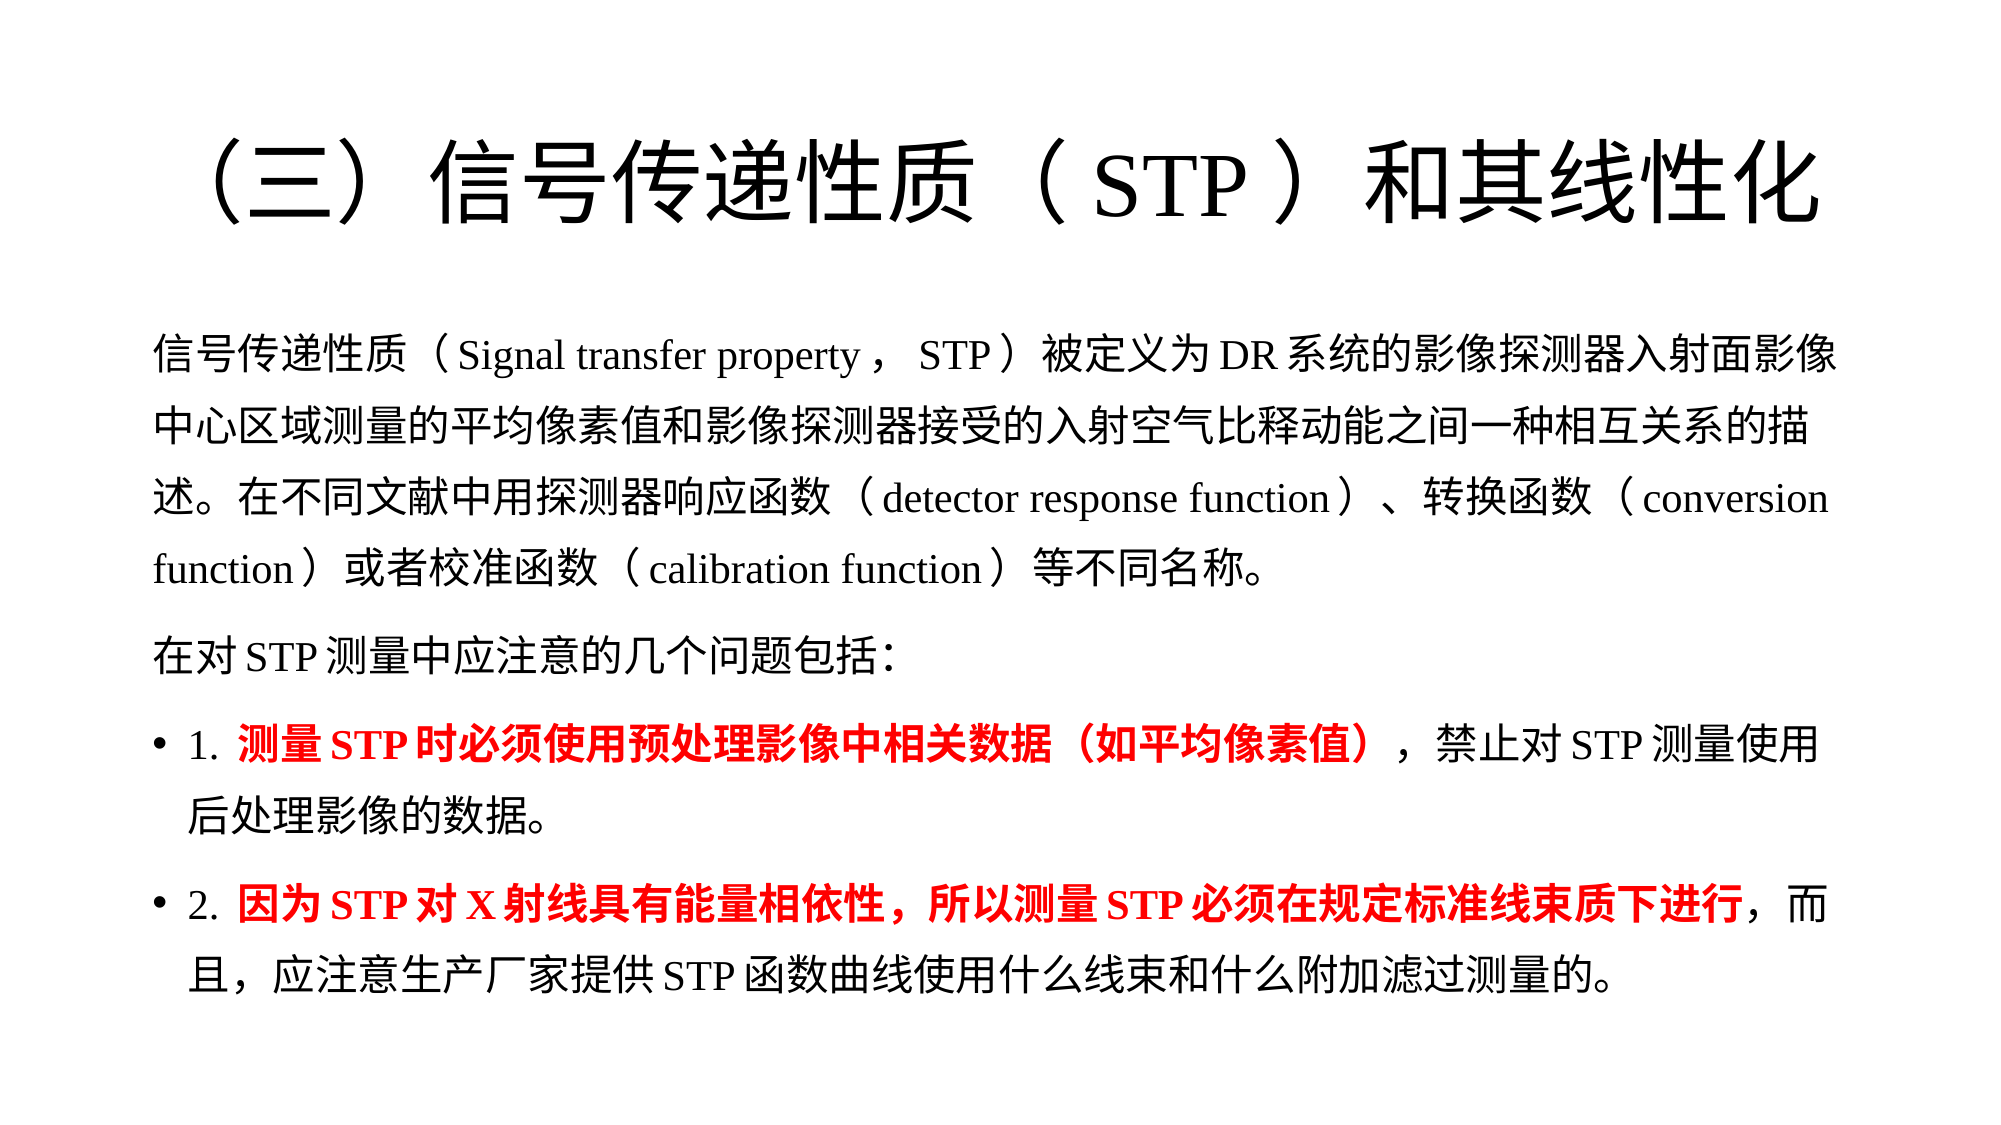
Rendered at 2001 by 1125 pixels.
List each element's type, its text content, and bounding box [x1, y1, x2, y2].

list 信号传递性质（Signal transfer property，STP）被定义为DR系统的影像探测器入射面影像中心区域测量的平均像素值和影像探测器接受的入射空气比释动能之间一种相互关系的描述。在不同文献中用探测器响应函数（detector response function）、转换函数（conversion function）或者校准函数（calibration function）等不同名称。 在对STP测量中应注意的几个问题包括： 1. 测量STP时必须使用预处理影像中相关数据（如平均像素值），禁止对STP测量使用后处理影像的数据。 2. 因为STP对X射线具有能量相依性，所以测量STP必须在规定标准线束质下进行，而且，应注意生产厂家提供STP函数曲线使用什么线束和什么附加滤过测量的。 [137, 299, 1863, 1014]
title （三）信号传递性质（STP）和其线性化 [137, 59, 1863, 278]
